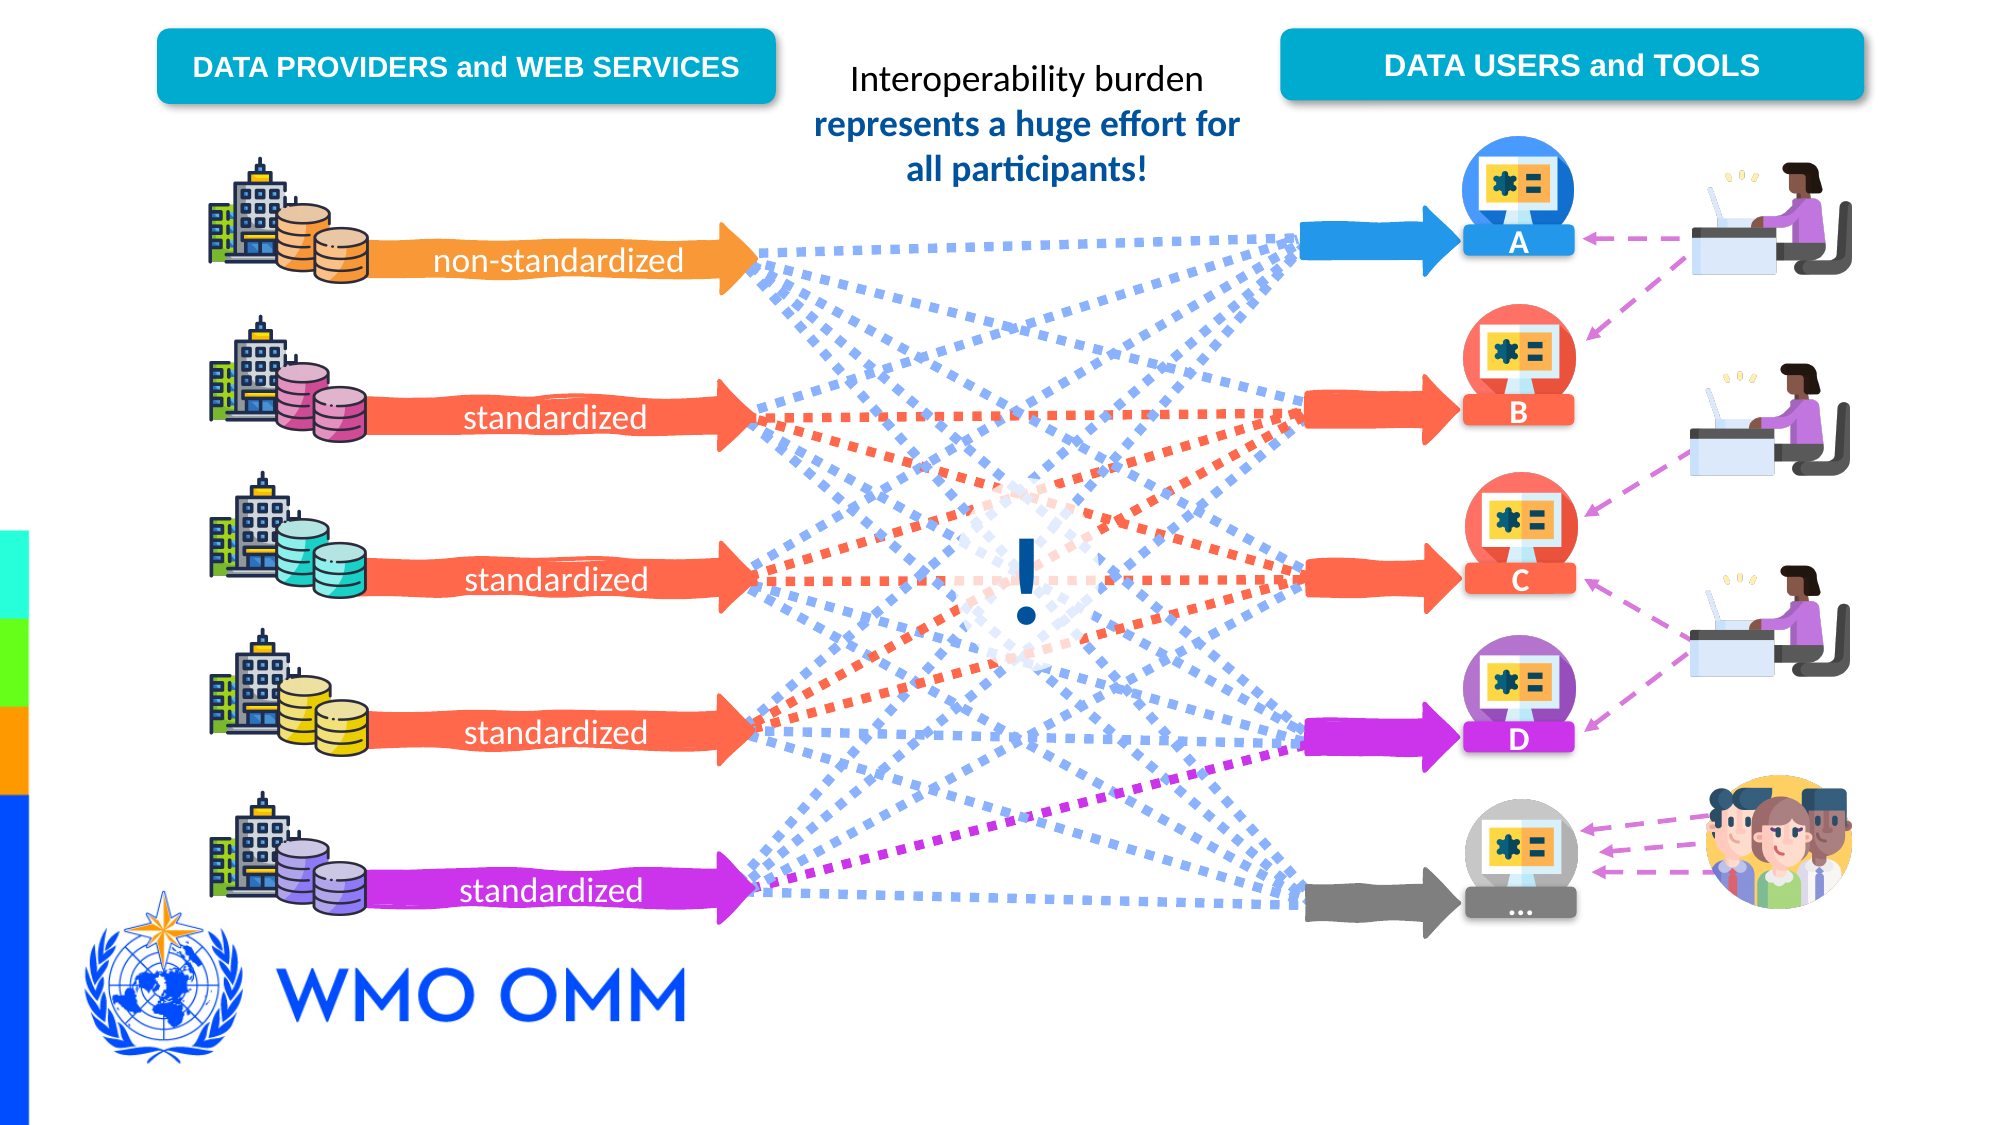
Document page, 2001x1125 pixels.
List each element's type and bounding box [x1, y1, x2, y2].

text_box [782, 679, 1274, 899]
text_box [782, 46, 1273, 673]
text_box [156, 28, 777, 924]
picture [0, 0, 2000, 1125]
text_box [1280, 28, 1907, 957]
